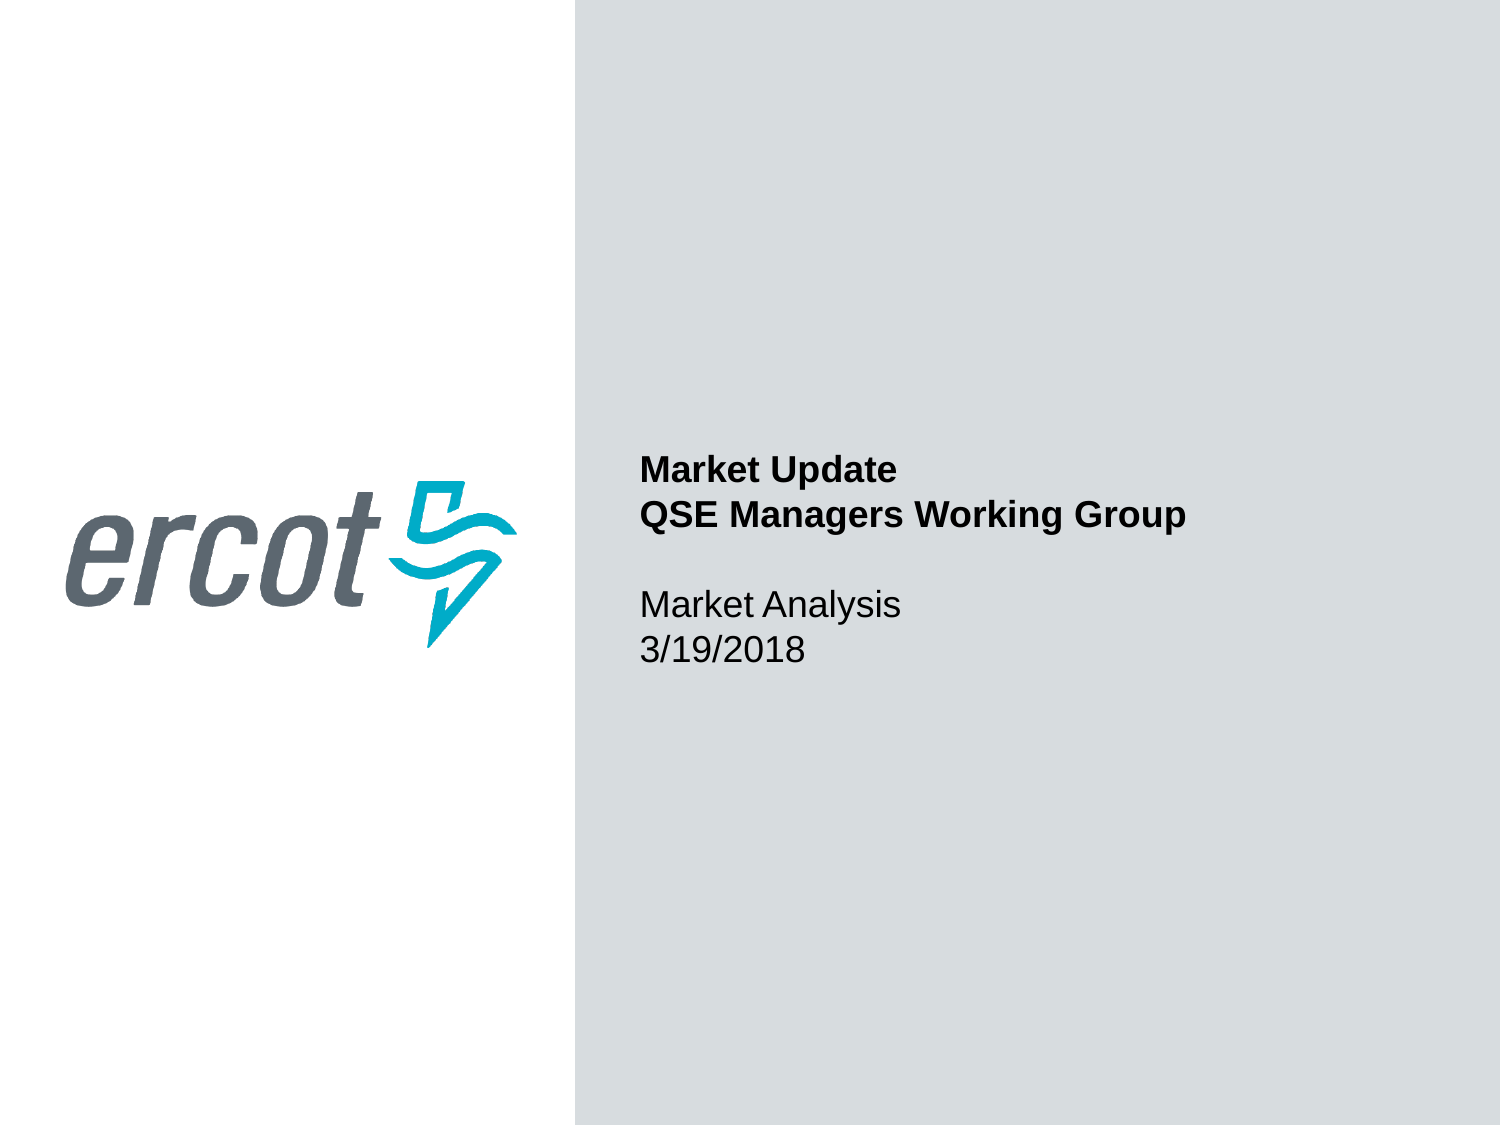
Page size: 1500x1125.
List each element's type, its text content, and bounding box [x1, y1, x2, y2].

text_box Market Update QSE Managers Working Group Market Analysis 3/19/2018 [624, 437, 1300, 678]
picture [56, 471, 525, 654]
